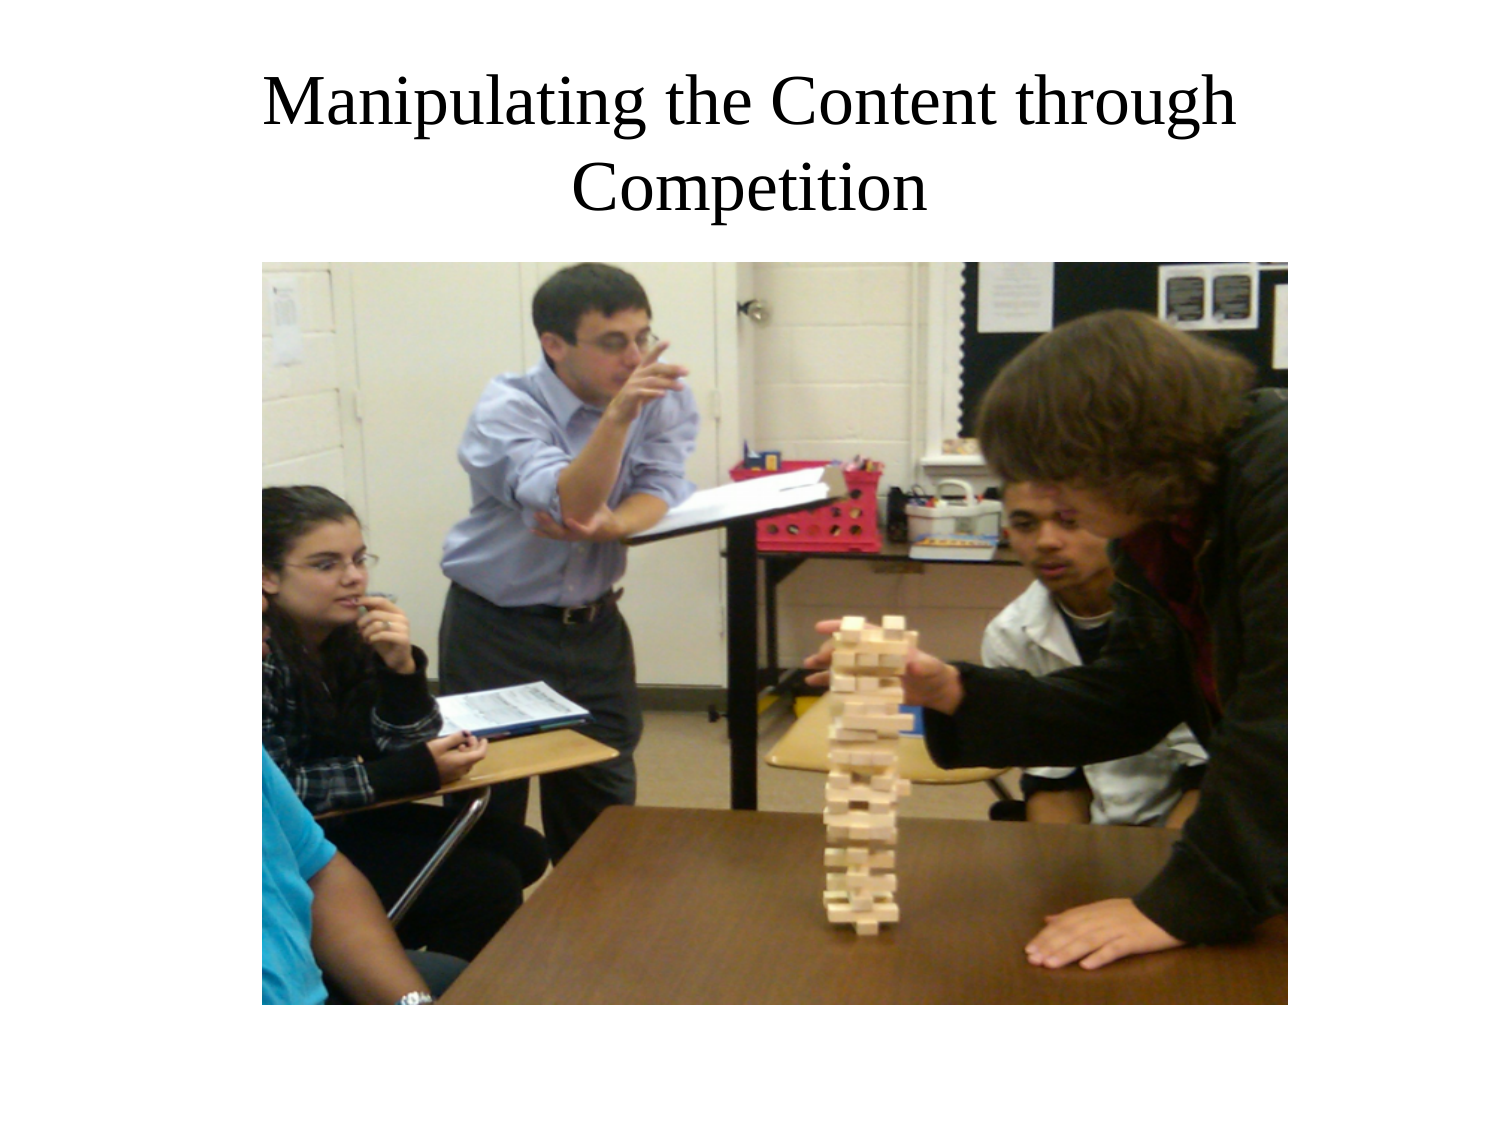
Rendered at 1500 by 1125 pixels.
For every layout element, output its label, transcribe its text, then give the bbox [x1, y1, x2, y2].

title Manipulating the Content through Competition [75, 45, 1425, 233]
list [262, 262, 1288, 1006]
